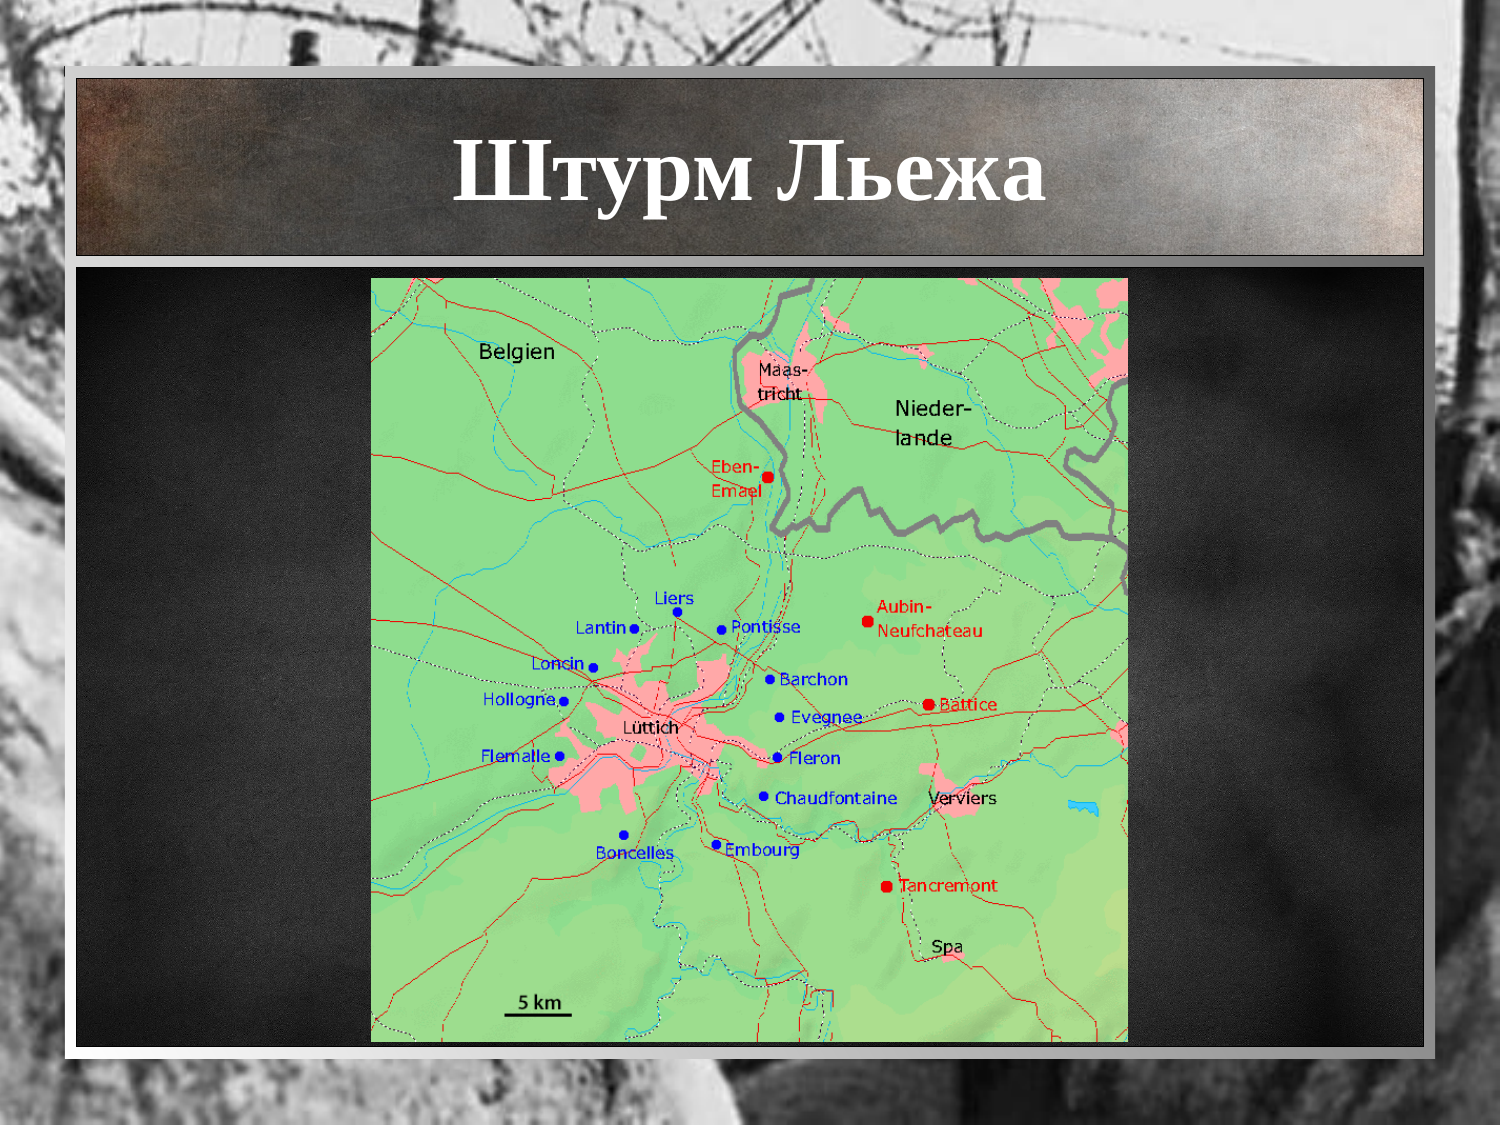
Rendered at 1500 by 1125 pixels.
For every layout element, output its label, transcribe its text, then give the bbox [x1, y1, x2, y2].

picture [0, 0, 1500, 1125]
text_box Штурм Льежа [76, 101, 1424, 227]
